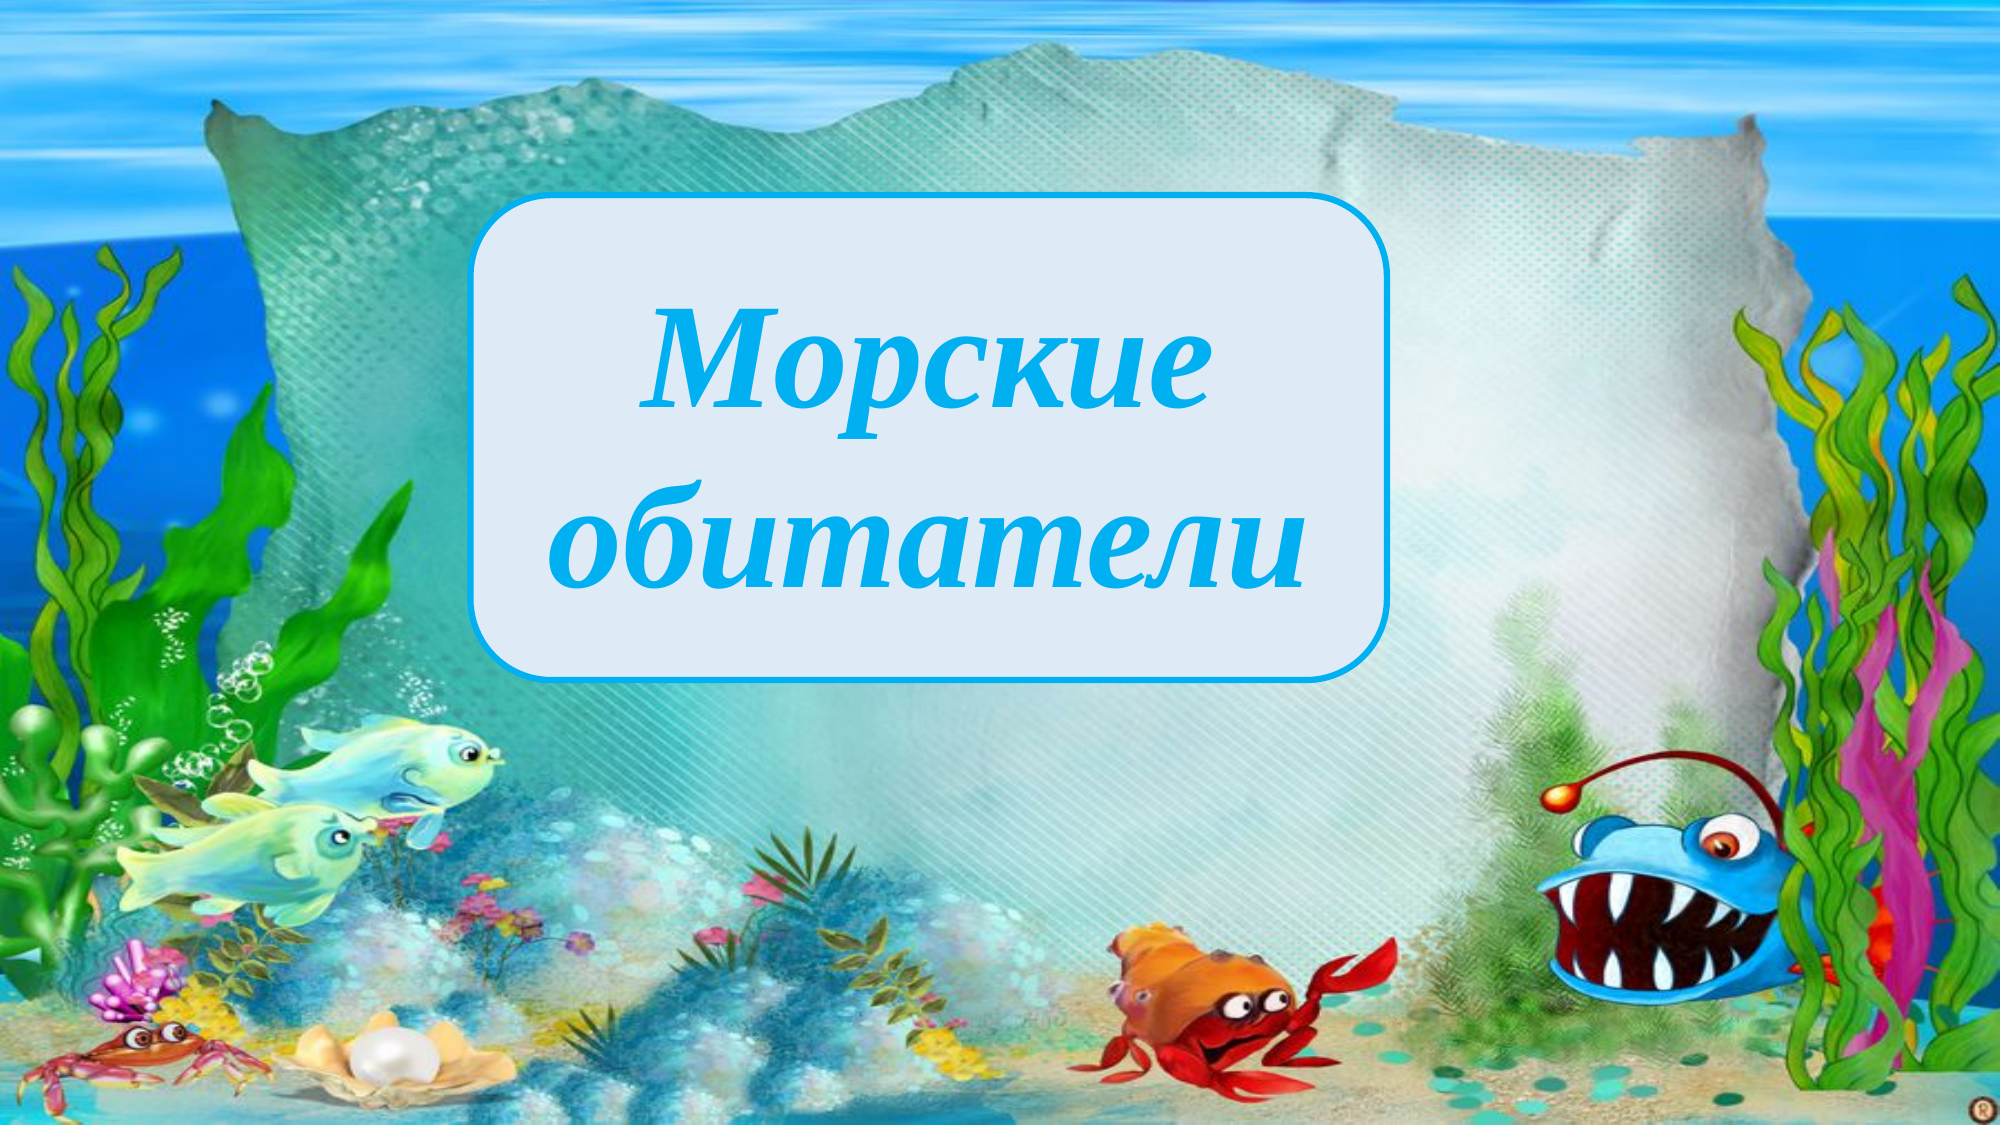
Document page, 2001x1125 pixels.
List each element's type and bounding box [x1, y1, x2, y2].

list [0, 0, 2000, 1125]
